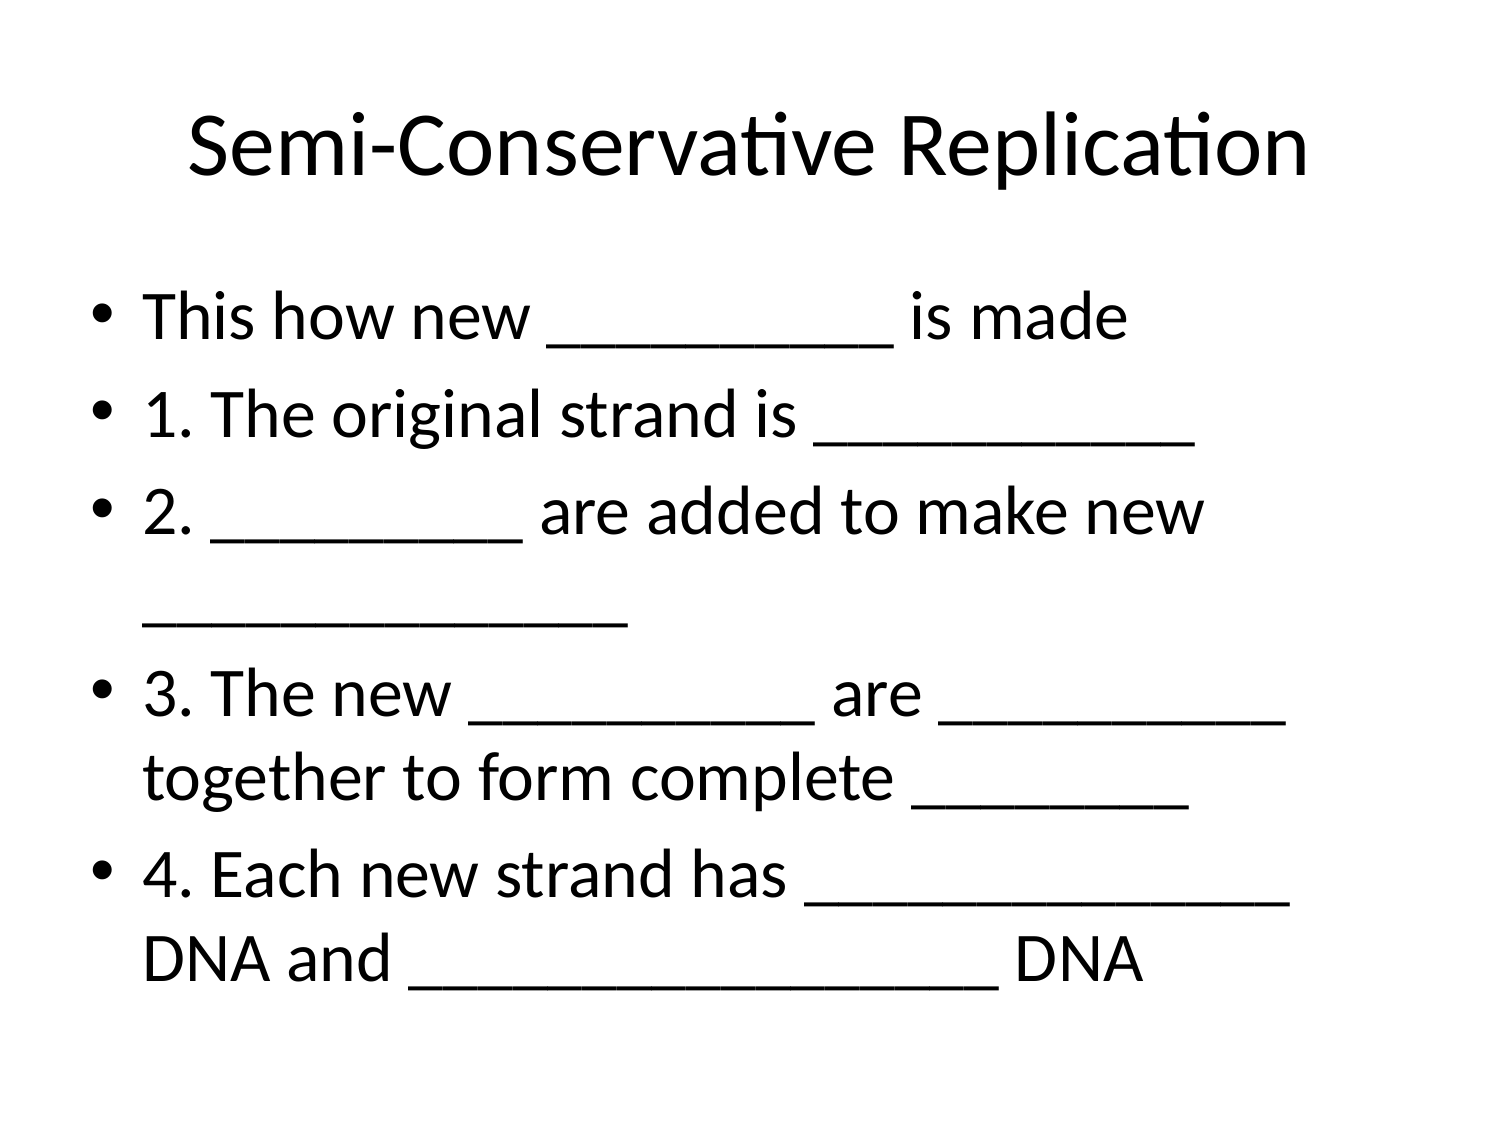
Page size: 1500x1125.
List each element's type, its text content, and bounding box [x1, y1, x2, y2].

list This how new __________ is made 1. The original strand is ___________ 2. _________ are added to make new ______________ 3. The new __________ are __________ together to form complete ________ 4. Each new strand has ______________ DNA and _________________ DNA [75, 262, 1425, 1005]
title Semi-Conservative Replication [75, 45, 1425, 233]
